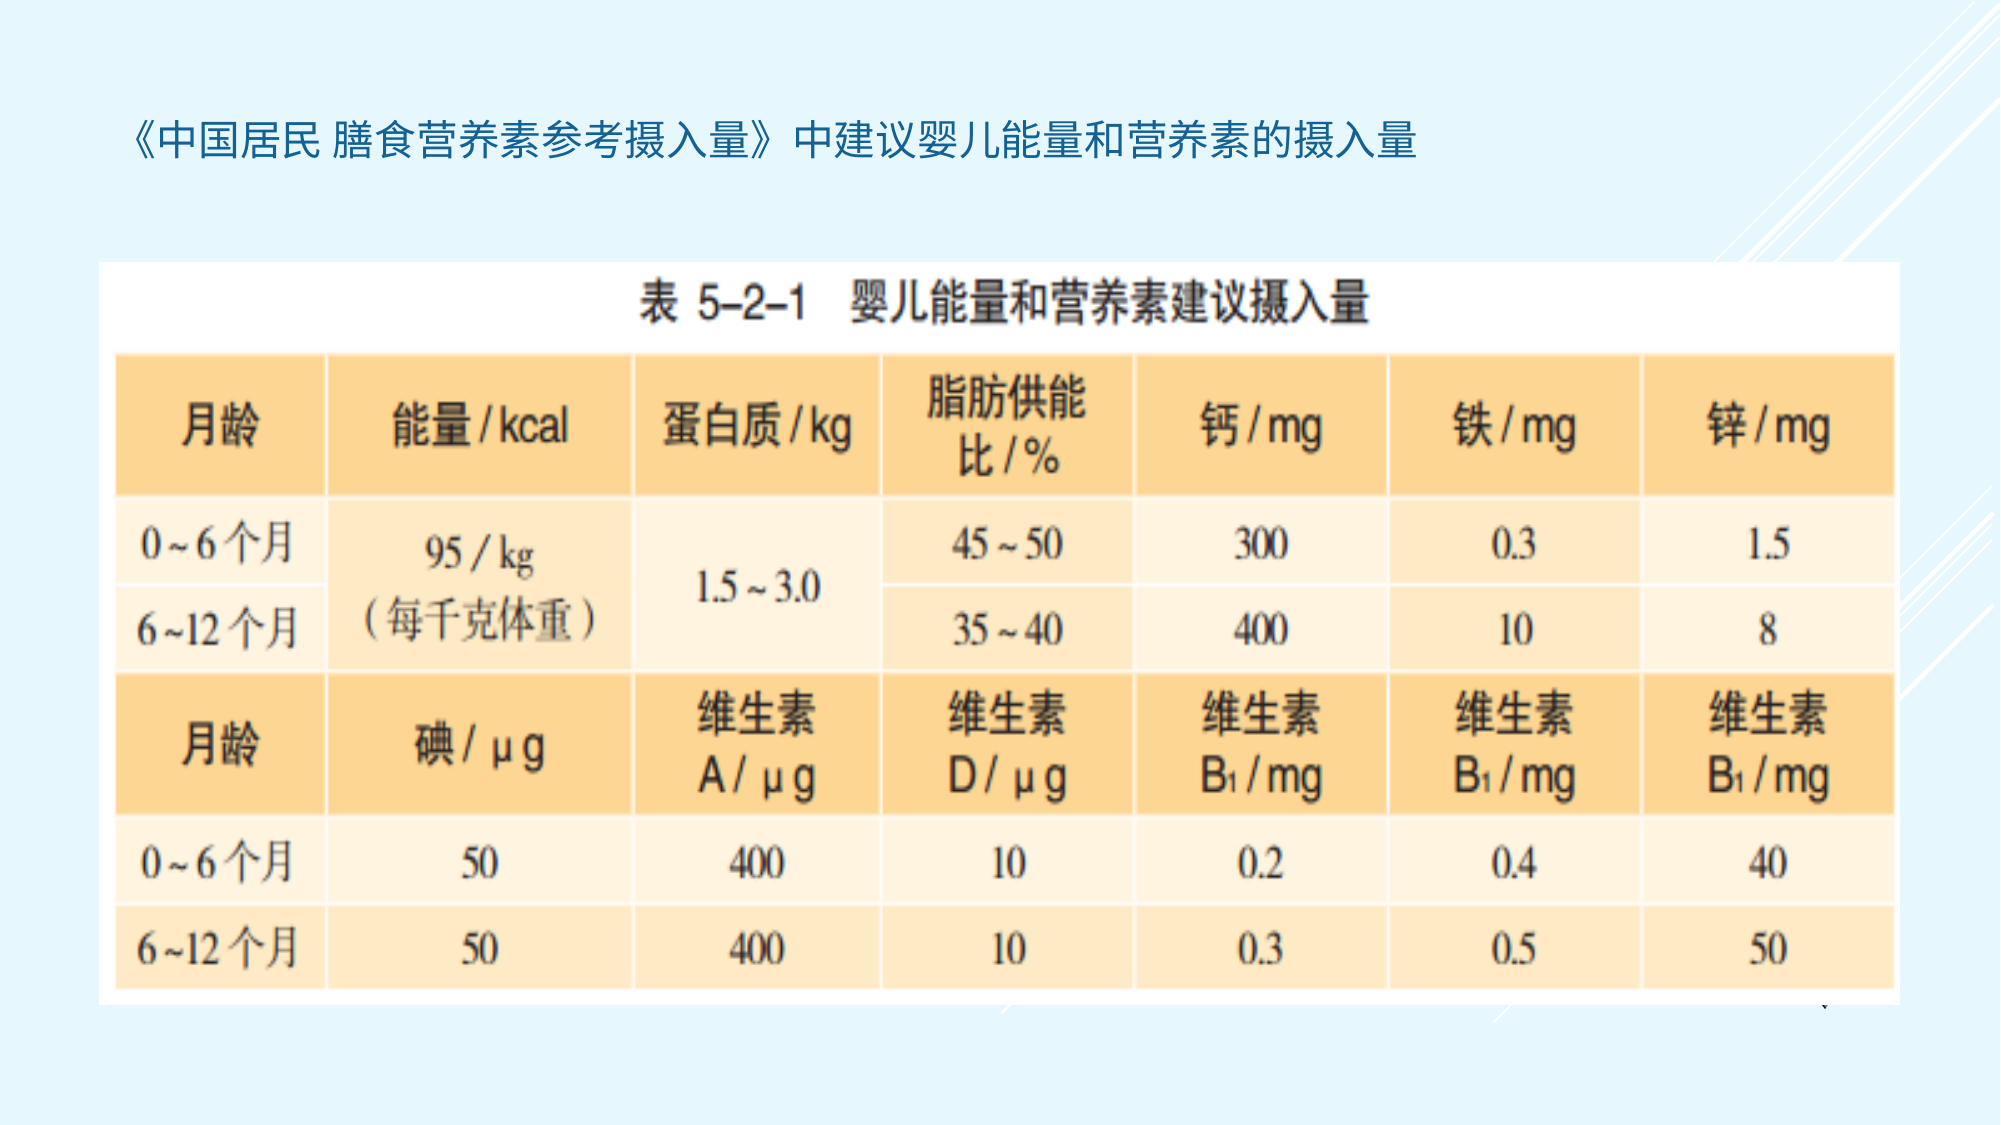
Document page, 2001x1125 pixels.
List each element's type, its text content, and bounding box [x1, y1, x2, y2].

title 《中国居民 膳食营养素参考摄入量》中建议婴儿能量和营养素的摄入量 [99, 106, 1900, 220]
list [99, 262, 1901, 1006]
